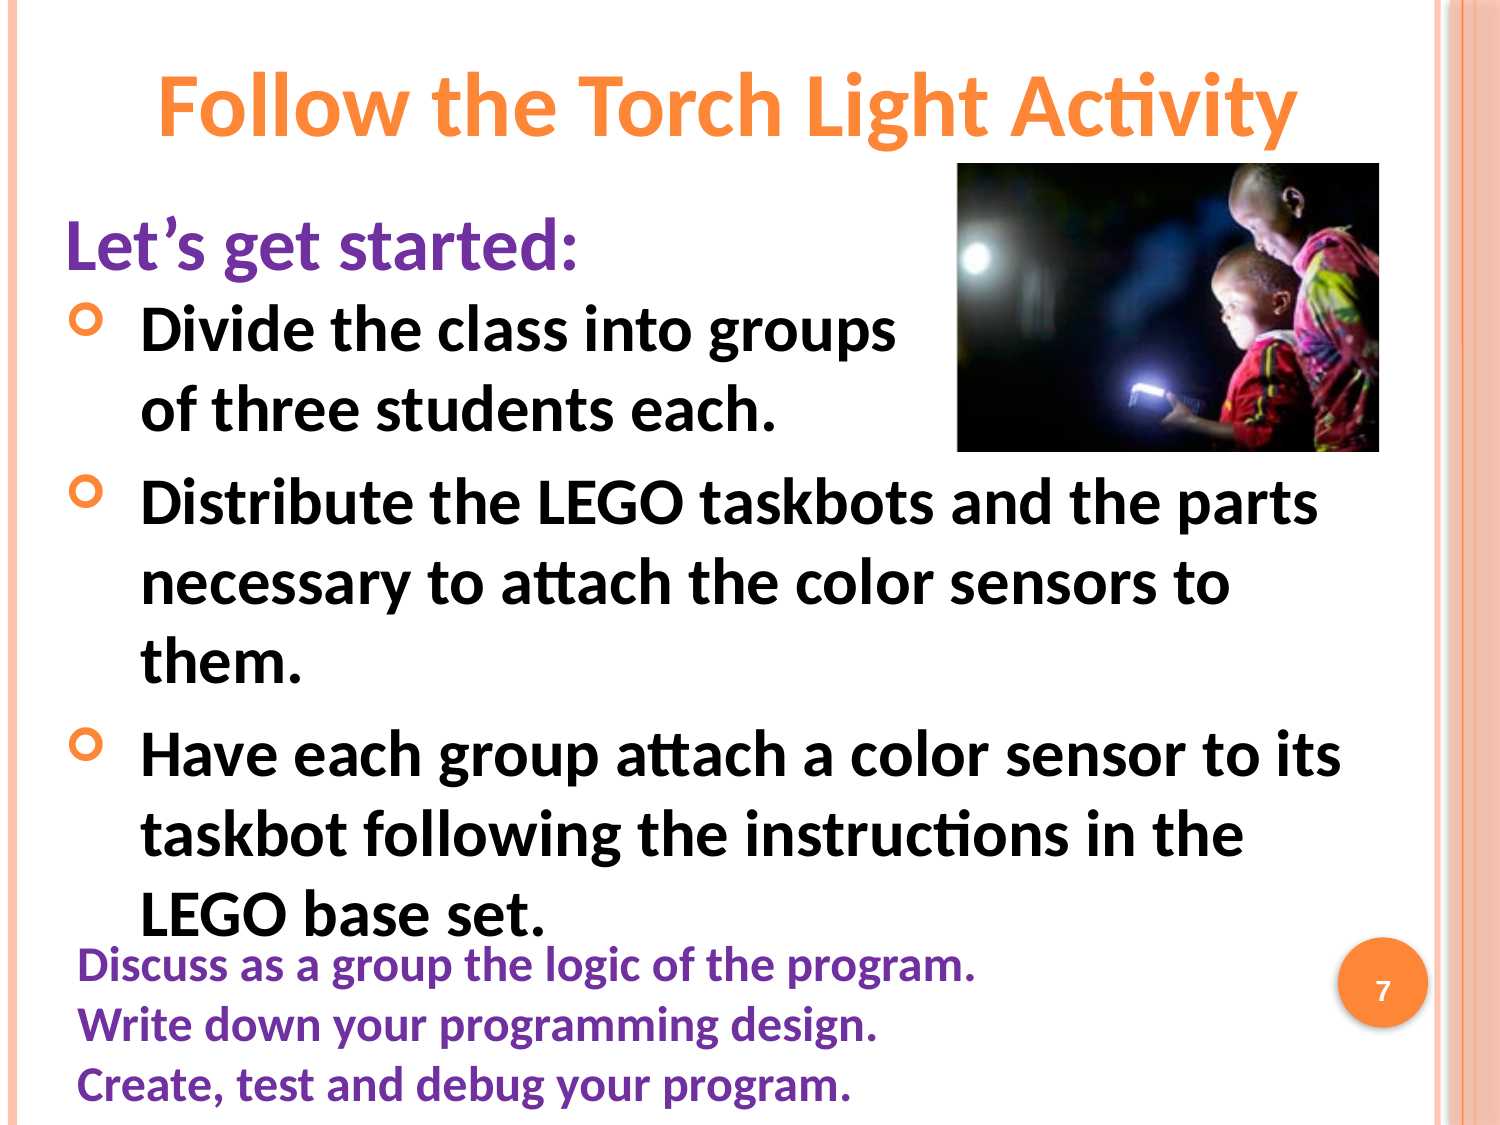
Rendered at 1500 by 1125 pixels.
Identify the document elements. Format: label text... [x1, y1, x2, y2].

picture [955, 162, 1380, 453]
slide_number 7 [1333, 964, 1434, 1050]
text_box Follow the Torch Light Activity [24, 45, 1434, 163]
list Let’s get started: Divide the class into groups of three students each. Distribute the LEGO taskbots and the parts necessary to attach the color sensors to them. Have each group attach a color sensor to its taskbot following the instructions in the LEGO base set. [49, 187, 1413, 901]
text_box Discuss as a group the logic of the program. Write down your programming design. Create, test and debug your program. [62, 923, 1067, 1100]
